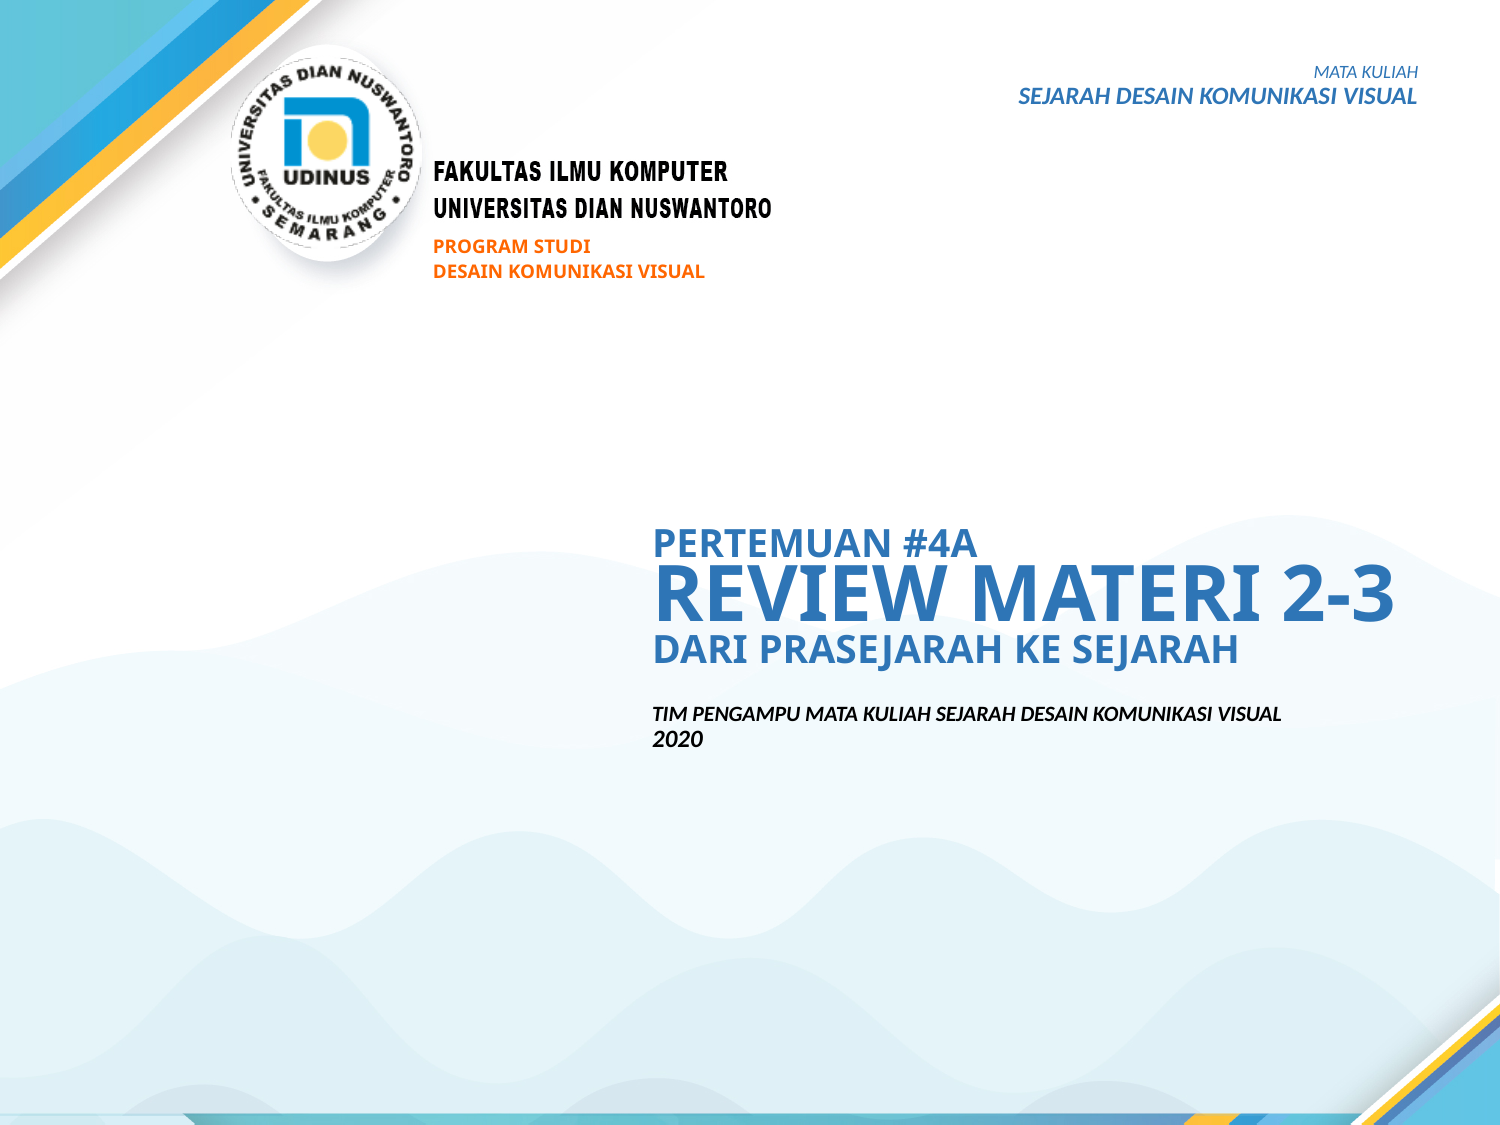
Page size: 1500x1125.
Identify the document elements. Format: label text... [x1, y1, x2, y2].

text_box PROGRAM STUDI DESAIN KOMUNIKASI VISUAL [421, 221, 898, 293]
title PERTEMUAN #4A REVIEW MATERI 2-3 DARI PRASEJARAH KE SEJARAH [637, 429, 1430, 678]
picture [0, 0, 1500, 1125]
subtitle TIM PENGAMPU MATA KULIAH SEJARAH DESAIN KOMUNIKASI VISUAL 2020 [637, 695, 1430, 842]
text_box MATA KULIAH SEJARAH DESAIN KOMUNIKASI VISUAL [978, 57, 1430, 141]
